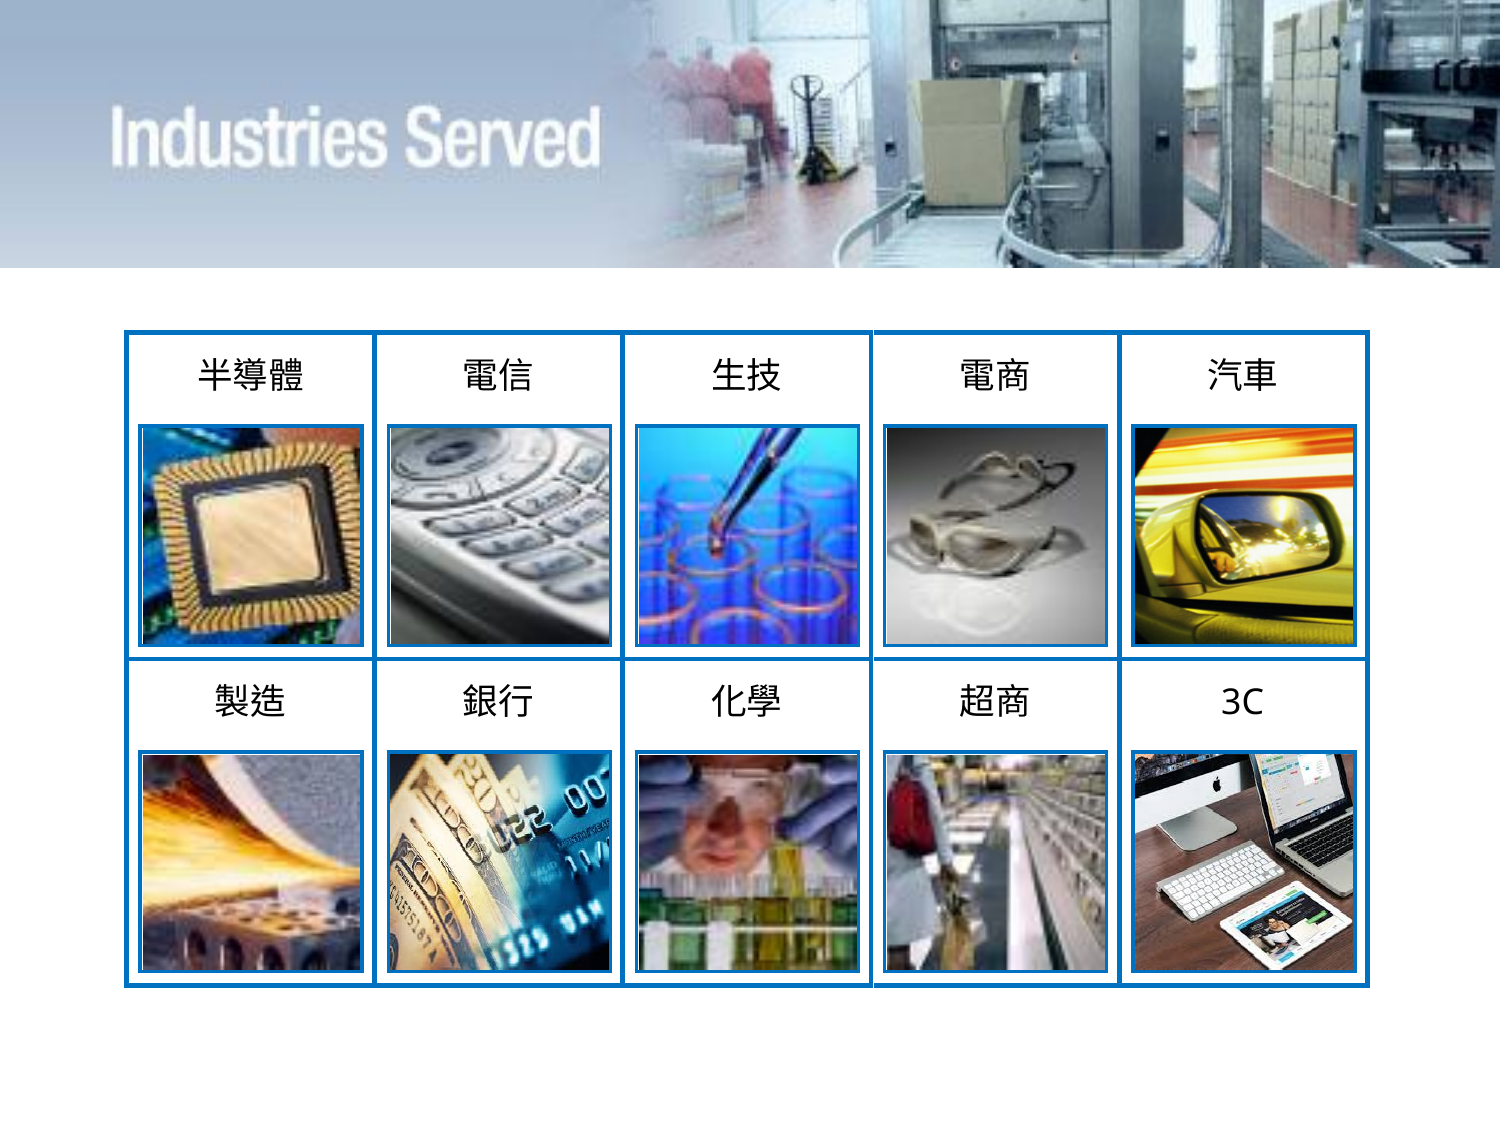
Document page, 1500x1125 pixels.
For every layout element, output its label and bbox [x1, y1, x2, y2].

list [0, 0, 1500, 268]
picture [123, 330, 1500, 1028]
